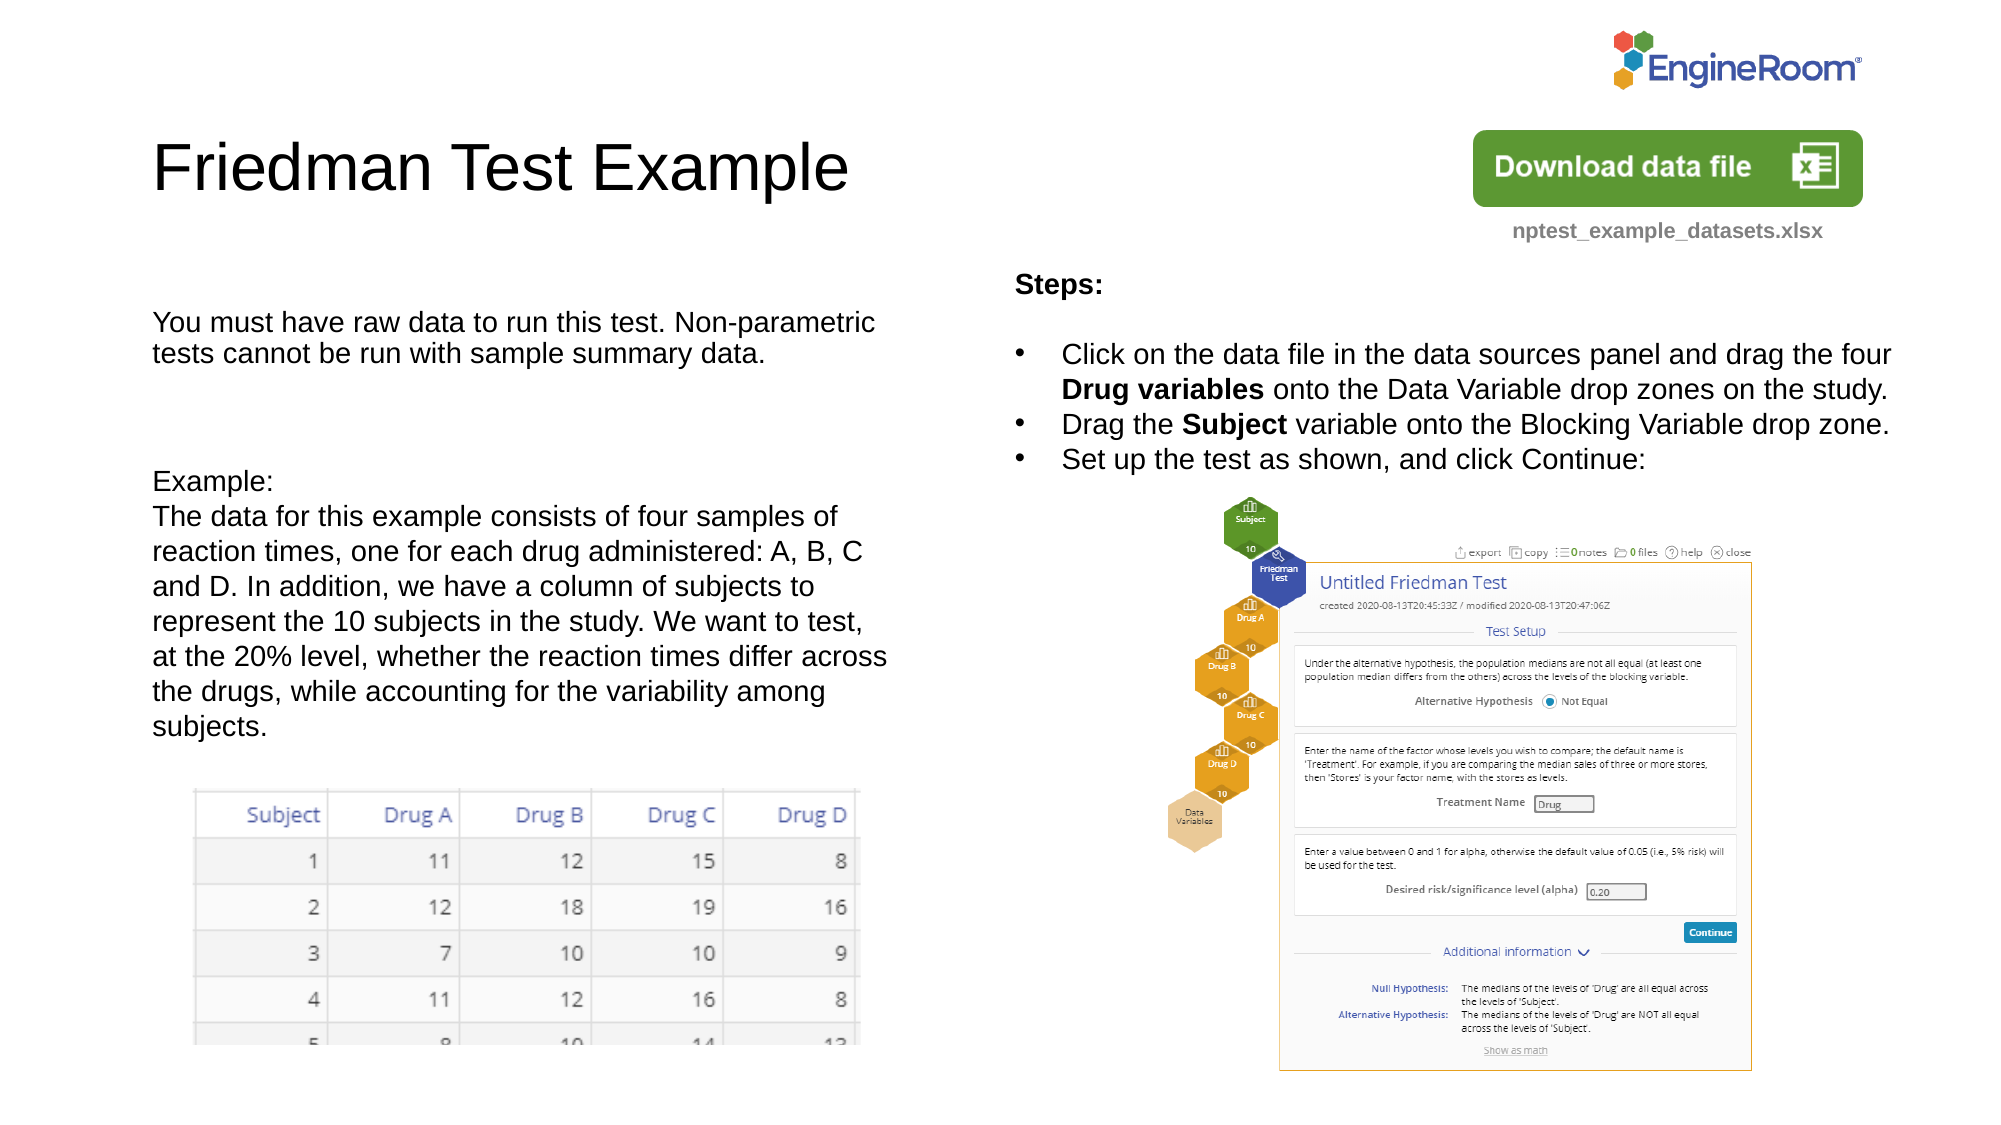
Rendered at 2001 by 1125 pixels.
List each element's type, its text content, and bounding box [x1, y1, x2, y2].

text_box nptest_example_datasets.xlsx [1465, 206, 1871, 253]
picture [1161, 497, 1760, 1080]
picture [1473, 127, 1863, 207]
list You must have raw data to run this test. Non-parametric tests cannot be run with sample summary data. [137, 299, 916, 395]
text_box Example: The data for this example consists of four samples of reaction times, one for each drug administered: A, B, C and D. In addition, we have a column of subjects to represent the 10 subjects in the study. We want to test, at the 20% level, whether the reaction times differ across the drugs, while accounting for the variability among subjects. [137, 454, 905, 750]
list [192, 788, 861, 1045]
text_box Steps: Click on the data file in the data sources panel and drag the four Drug variables onto the Data Variable drop zones on the study. Drag the Subject variable onto the Blocking Variable drop zone. Set up the test as shown, and click Continue: [999, 258, 1921, 483]
title Friedman Test Example [137, 59, 1863, 278]
picture [1612, 29, 1863, 90]
